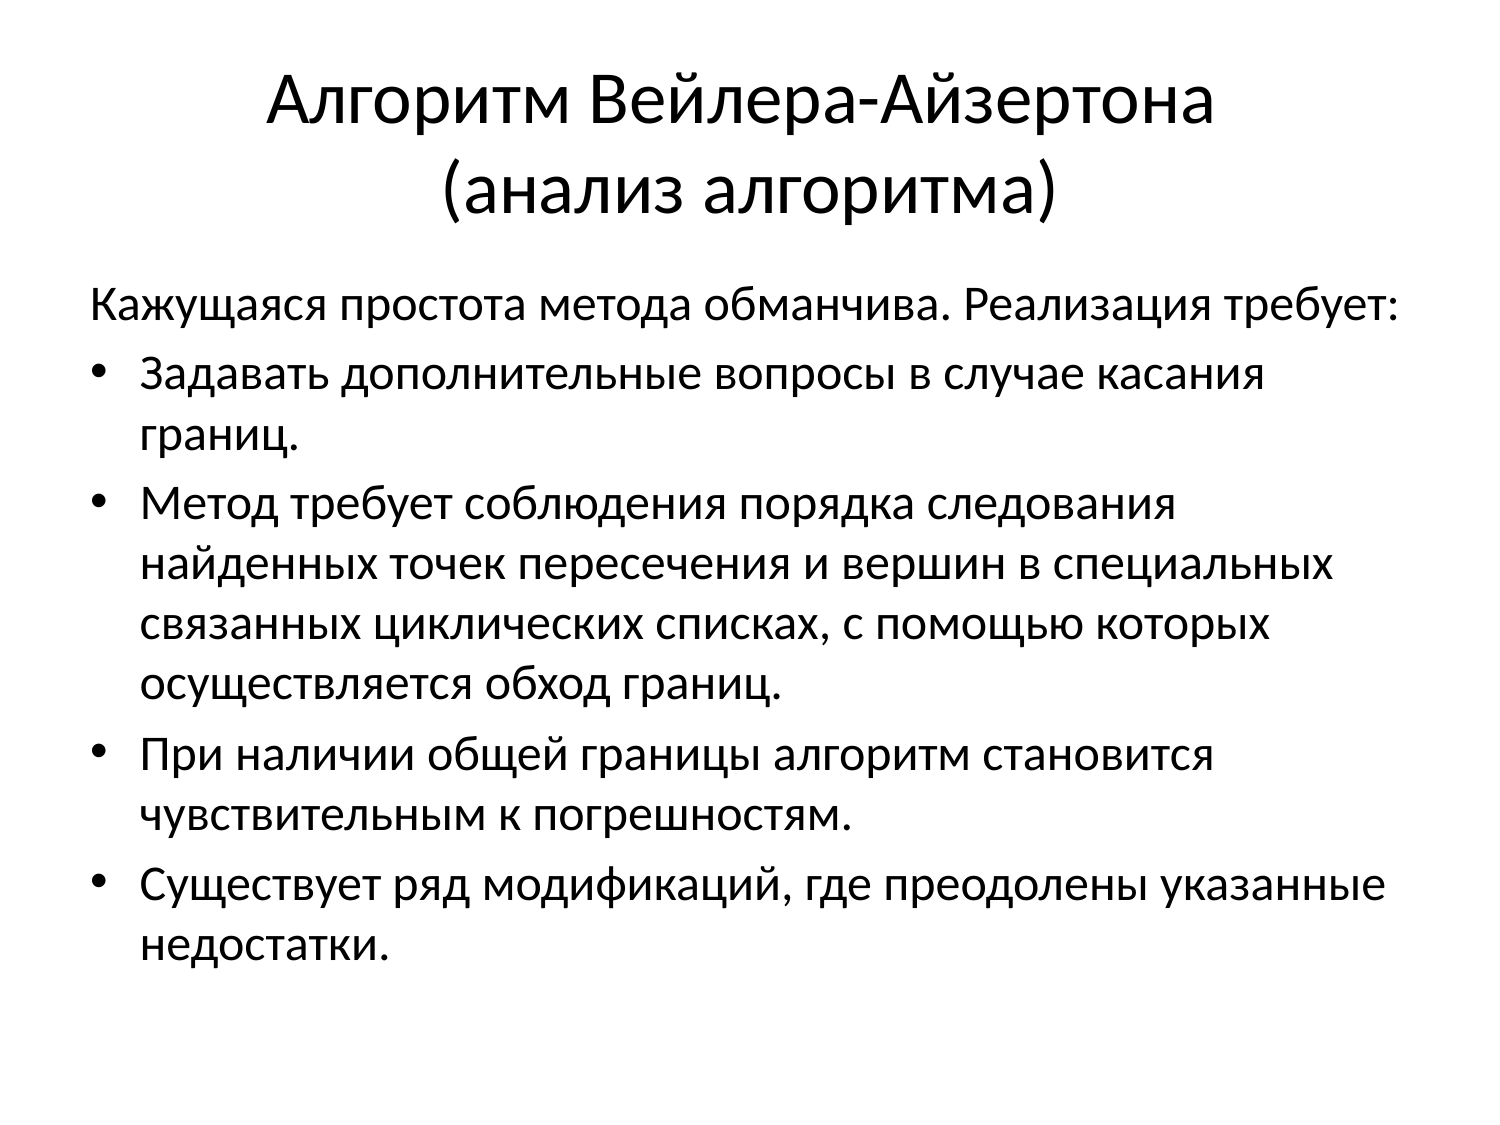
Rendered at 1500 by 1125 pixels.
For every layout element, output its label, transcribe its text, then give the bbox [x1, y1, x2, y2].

list Кажущаяся простота метода обманчива. Реализация требует: Задавать дополнительные вопросы в случае касания границ. Метод требует соблюдения порядка следования найденных точек пересечения и вершин в специальных связанных циклических списках, с помощью которых осуществляется обход границ. При наличии общей границы алгоритм становится чувствительным к погрешностям. Существует ряд модификаций, где преодолены указанные недостатки. [75, 262, 1425, 1035]
title Алгоритм Вейлера-Айзертона (анализ алгоритма) [75, 45, 1425, 233]
